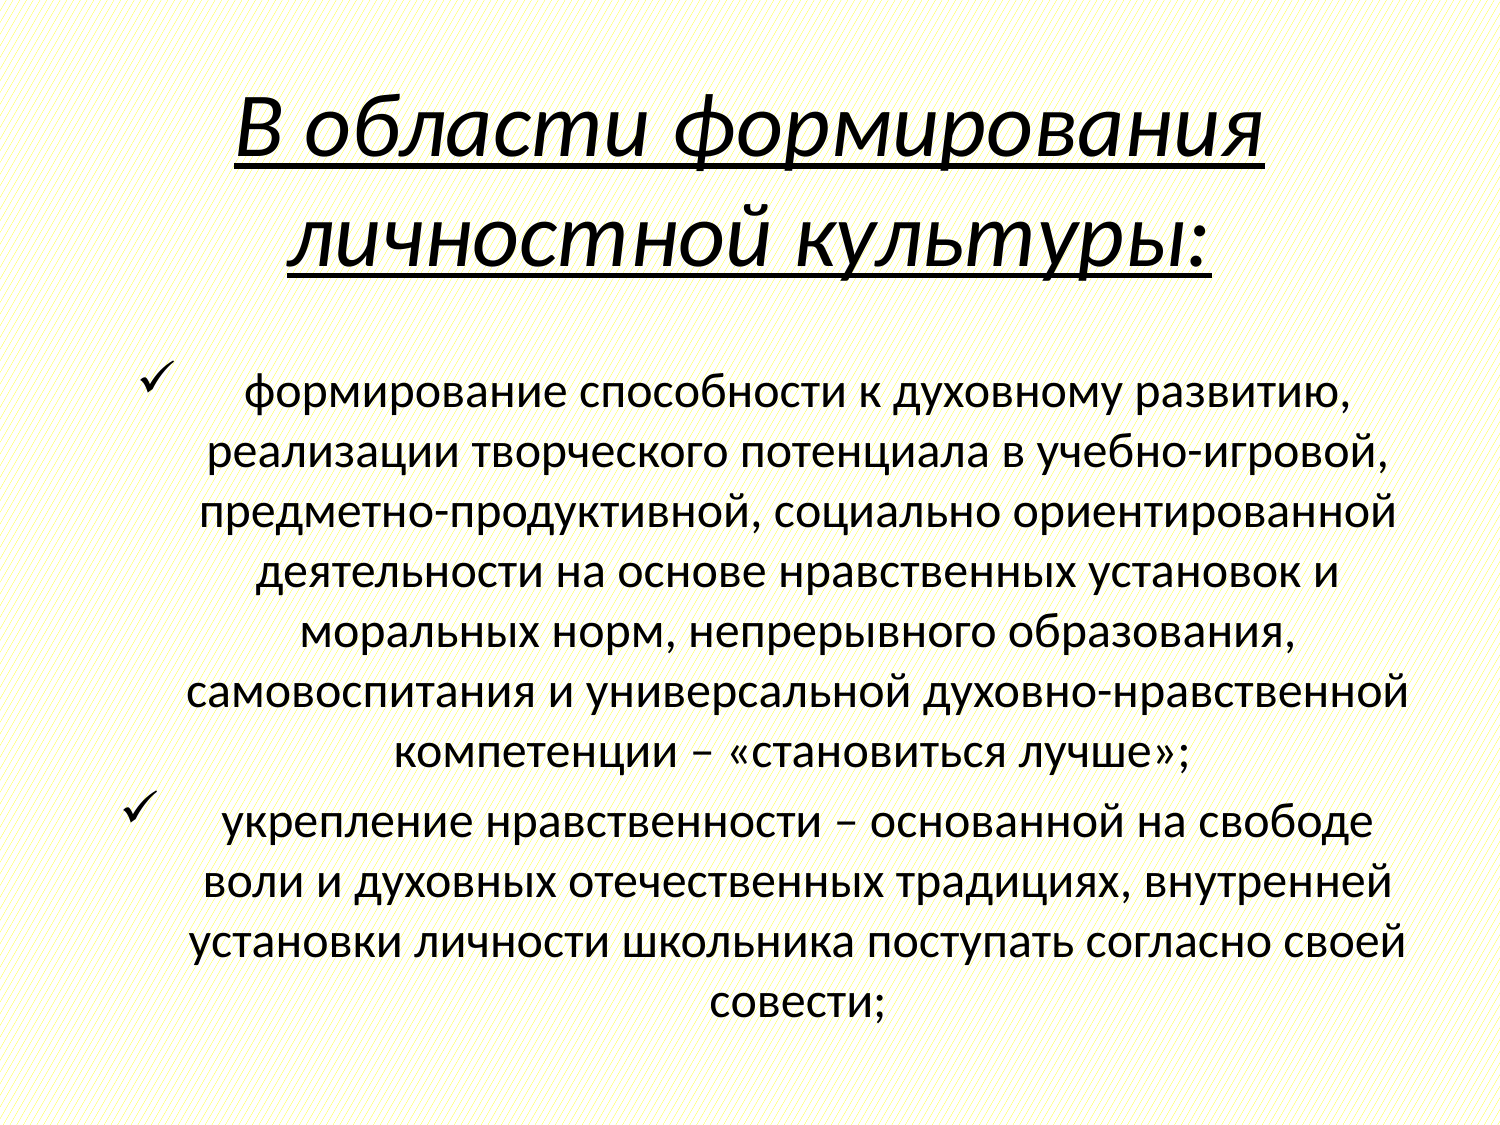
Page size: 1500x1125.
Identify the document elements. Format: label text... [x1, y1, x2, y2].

subtitle формирование способности к духовному развитию, реализации творческого потенциала в учебно-игровой, предметно-продуктивной, социально ориентированной деятельности на основе нравственных установок и моральных норм, непрерывного образования, самовоспитания и универсальной духовно-нравственной компетенции – «становиться лучше»; укрепление нравственности – основанной на свободе воли и духовных отечественных традициях, внутренней установки личности школьника поступать согласно своей совести; [88, 349, 1436, 1047]
title В области формирования личностной культуры: [112, 54, 1388, 296]
